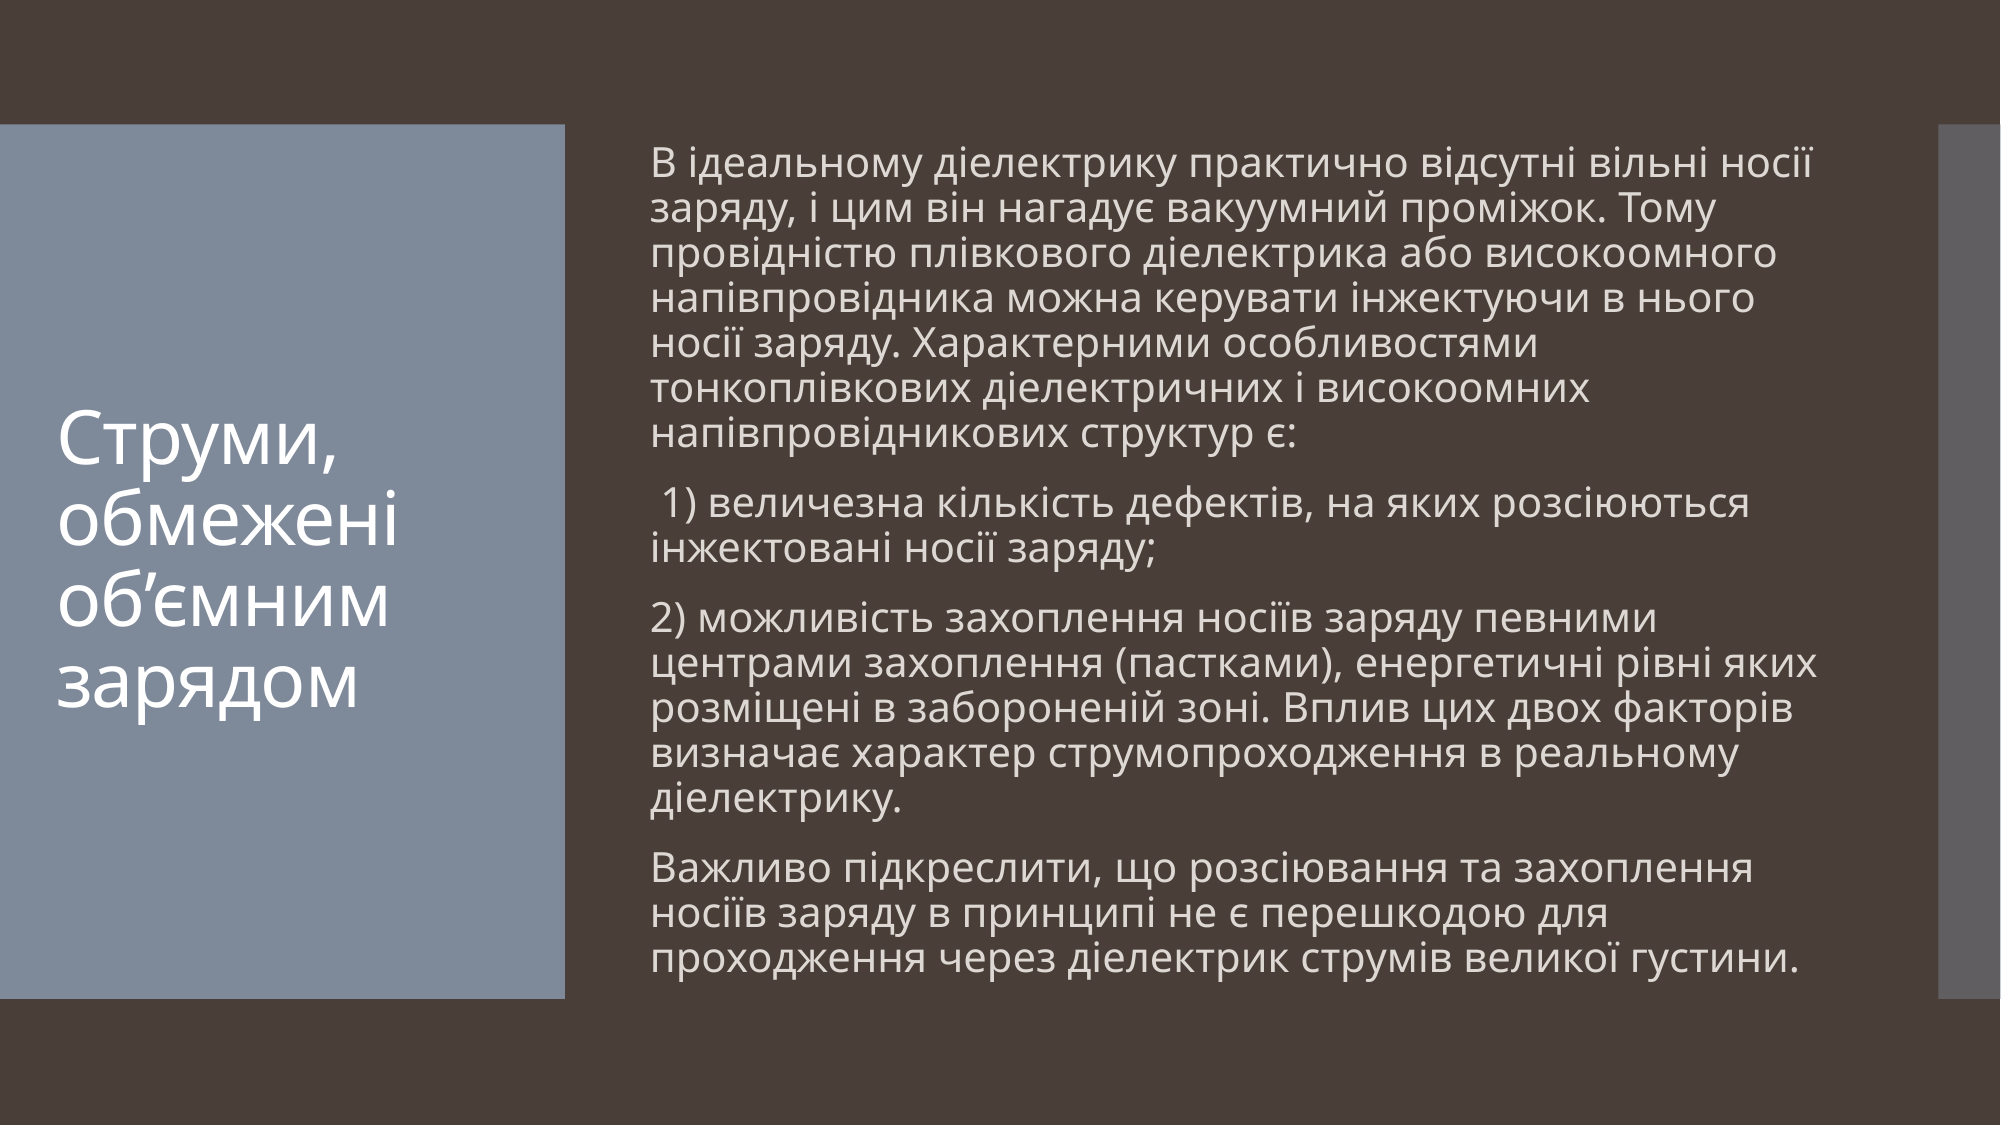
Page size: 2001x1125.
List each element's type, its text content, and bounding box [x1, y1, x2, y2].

title Струми, обмежені об’ємним зарядом [41, 184, 525, 940]
list В ідеальному діелектрику практично відсутні вільні носії заряду, і цим він нагадує вакуумний проміжок. Тому провідністю плівкового діелектрика або високоомного напівпровідника можна керувати інжектуючи в нього носії заряду. Характерними особливостями тонкоплівкових діелектричних і високоомних напівпровідникових структур є: 1) величезна кількість дефектів, на яких розсіюються інжектовані носії заряду; 2) можливість захоплення носіїв заряду певними центрами захоплення (пастками), енергетичні рівні яких розміщені в забороненій зоні. Вплив цих двох факторів визначає характер струмопроходження в реальному діелектрику. Важливо підкреслити, що розсіювання та захоплення носіїв заряду в принципі не є перешкодою для проходження через діелектрик струмів великої густини. [634, 141, 1835, 982]
